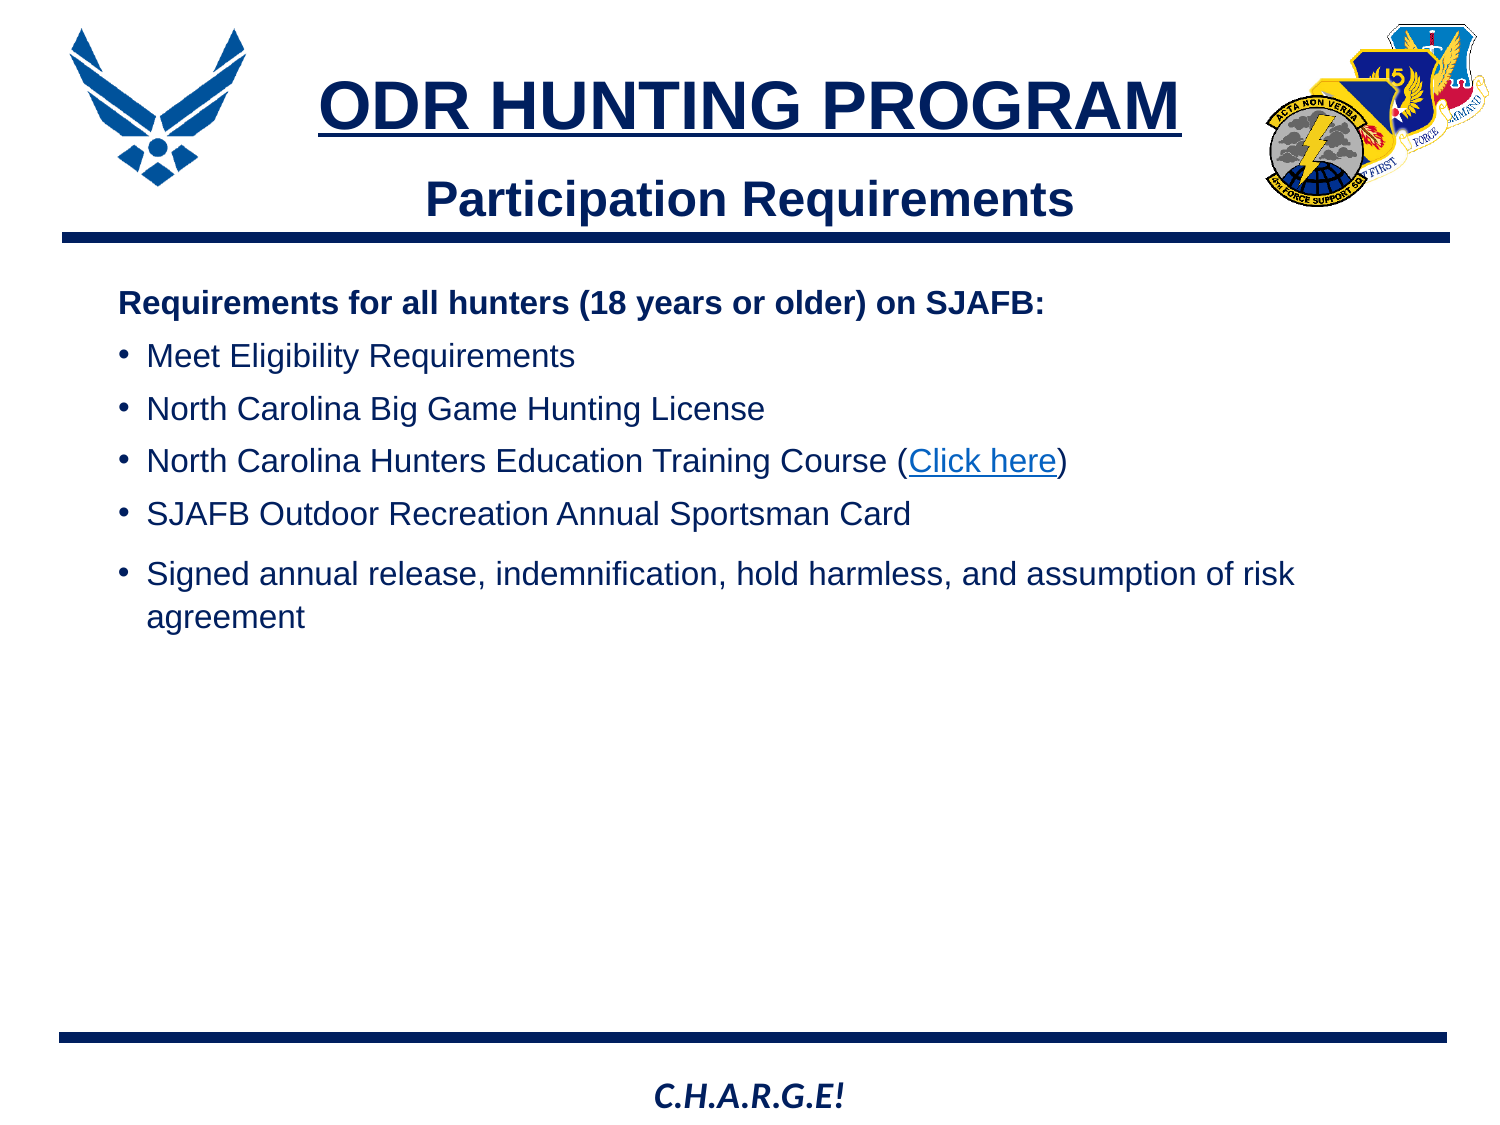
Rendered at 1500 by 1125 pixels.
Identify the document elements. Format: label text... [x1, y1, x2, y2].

picture [24, 28, 291, 194]
title ODR HUNTING PROGRAM [316, 58, 1185, 249]
footer C.H.A.R.G.E! [652, 1071, 848, 1125]
text_box Requirements for all hunters (18 years or older) on SJAFB: Meet Eligibility Requirements North Carolina Big Game Hunting License North Carolina Hunters Education Training Course (Click here) SJAFB Outdoor Recreation Annual Sportsman Card Signed annual release, indemnification, hold harmless, and assumption of risk agreement [116, 266, 1299, 636]
text_box Participation Requirements [422, 163, 1077, 226]
picture [1265, 24, 1489, 209]
